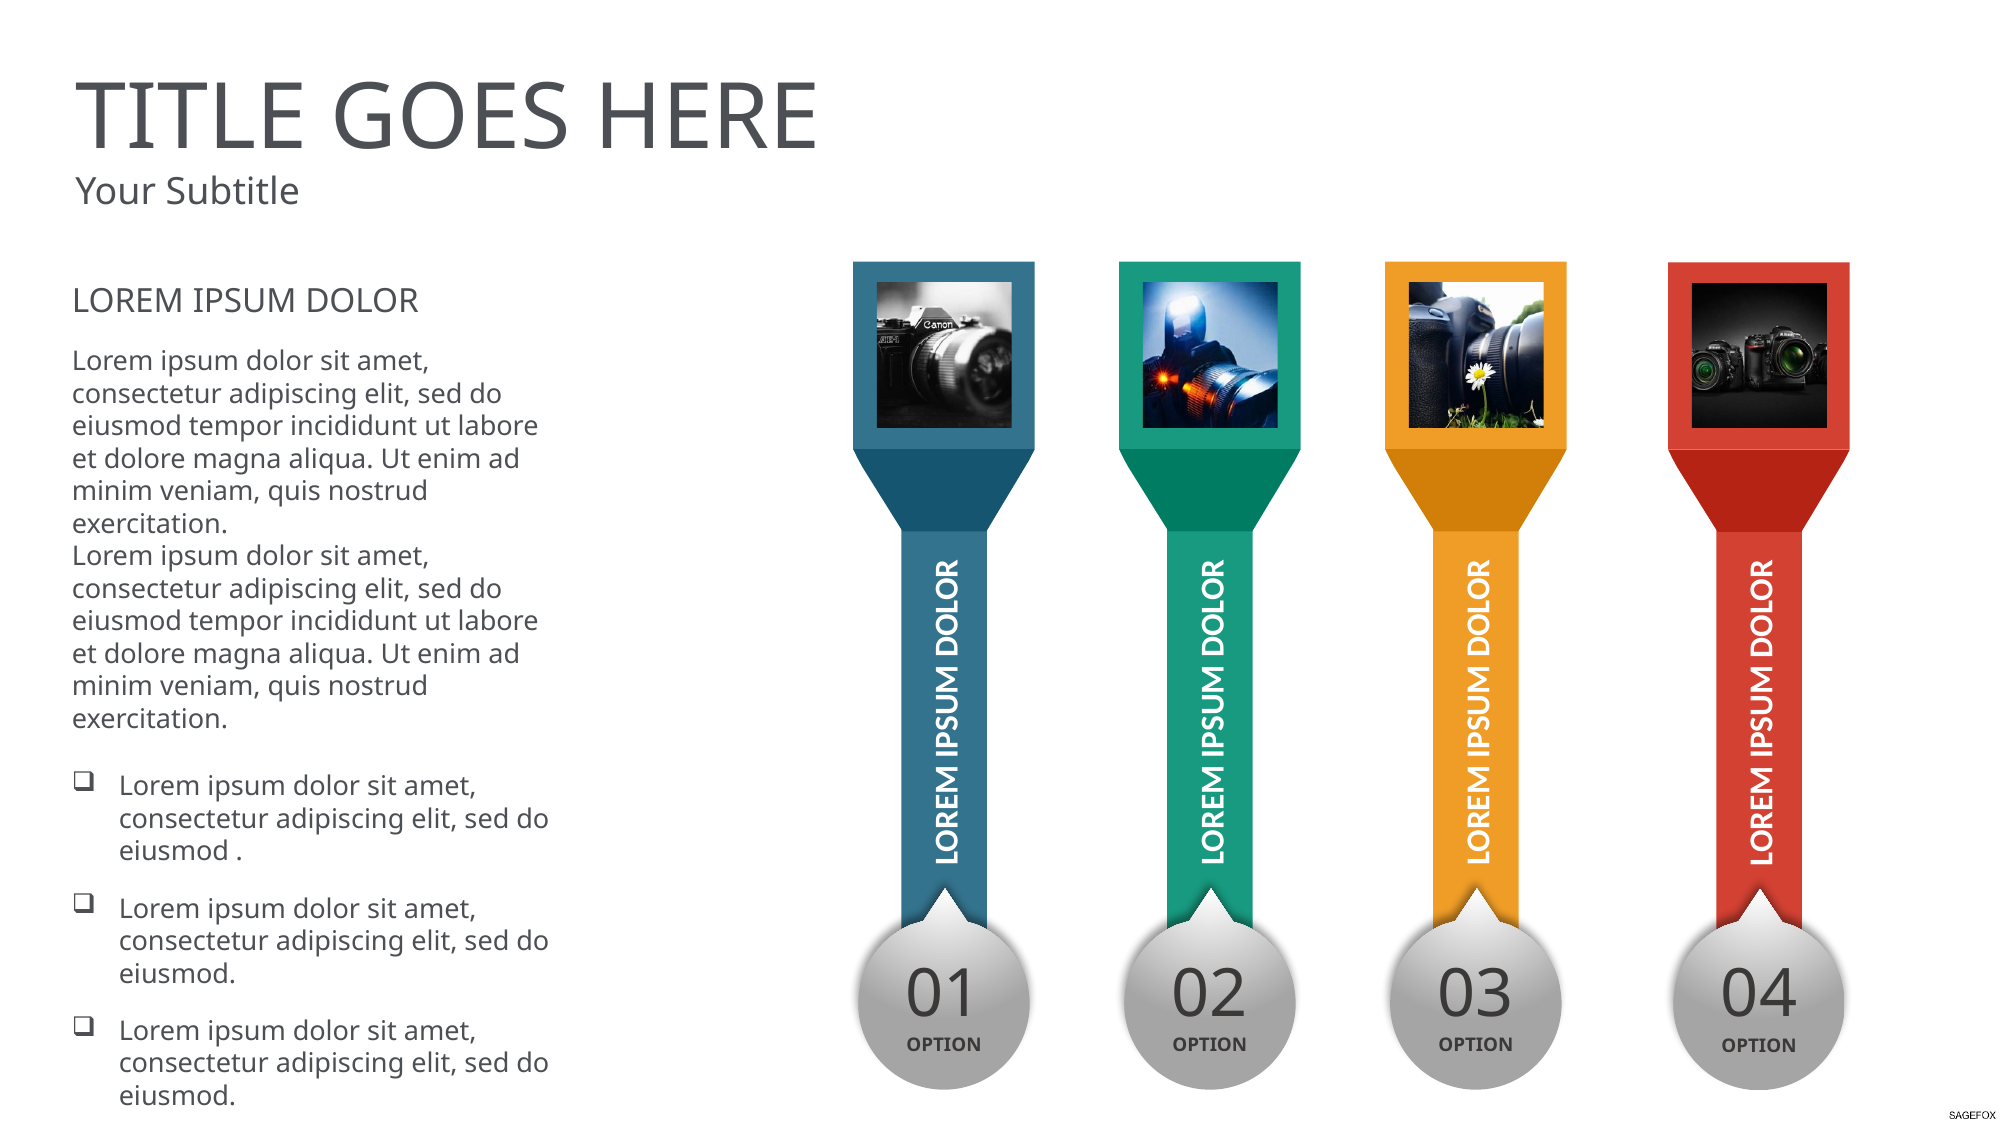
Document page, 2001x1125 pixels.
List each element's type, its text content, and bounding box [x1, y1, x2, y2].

text_box LOREM IPSUM DOLOR Lorem ipsum dolor sit amet, consectetur adipiscing elit, sed do eiusmod tempor incididunt ut labore et dolore magna aliqua. Ut enim ad minim veniam, quis nostrud exercitation. Lorem ipsum dolor sit amet, consectetur adipiscing elit, sed do eiusmod tempor incididunt ut labore et dolore magna aliqua. Ut enim ad minim veniam, quis nostrud exercitation. Lorem ipsum dolor sit amet, consectetur adipiscing elit, sed do eiusmod . Lorem ipsum dolor sit amet, consectetur adipiscing elit, sed do eiusmod. Lorem ipsum dolor sit amet, consectetur adipiscing elit, sed do eiusmod. [57, 271, 575, 1119]
picture [1924, 1102, 2000, 1123]
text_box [1372, 249, 1580, 1090]
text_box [1655, 250, 1863, 1091]
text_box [840, 249, 1048, 1090]
text_box TITLE GOES HERE Your Subtitle [60, 49, 1036, 220]
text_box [1106, 249, 1314, 1090]
